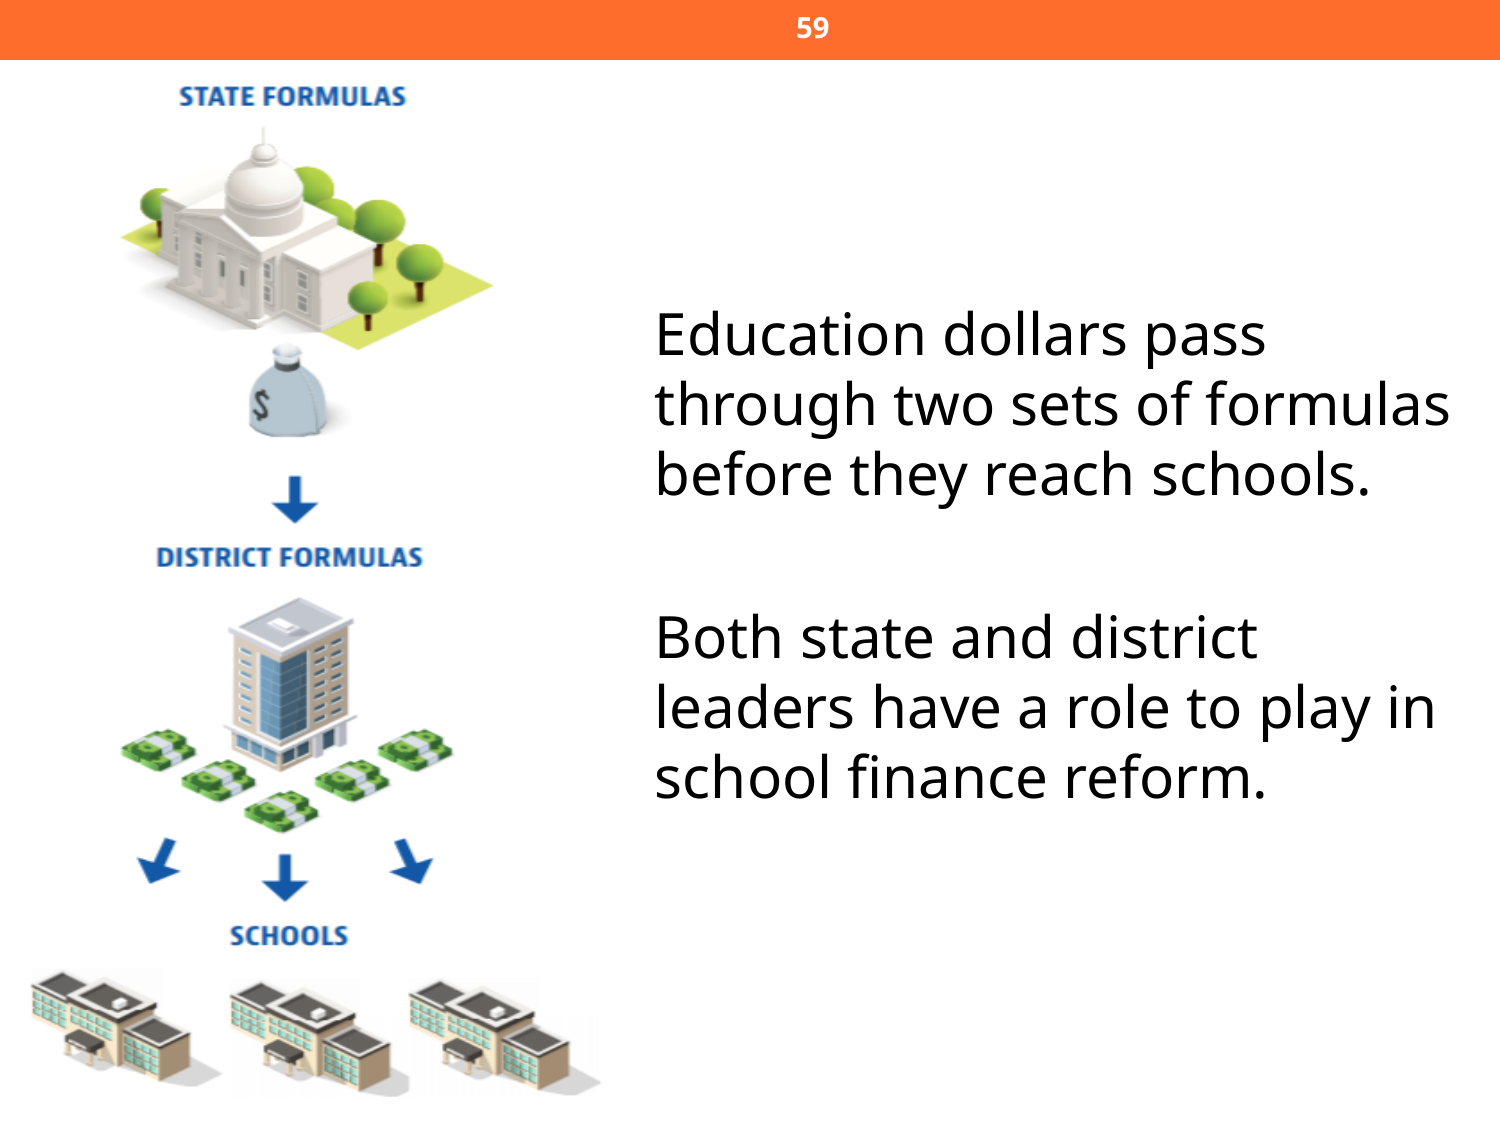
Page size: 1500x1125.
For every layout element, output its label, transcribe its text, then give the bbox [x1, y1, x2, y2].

list Education dollars pass through two sets of formulas before they reach schools. Both state and district leaders have a role to play in school finance reform. [639, 126, 1479, 1042]
slide_number 58 [781, 0, 892, 60]
picture [25, 77, 622, 1125]
